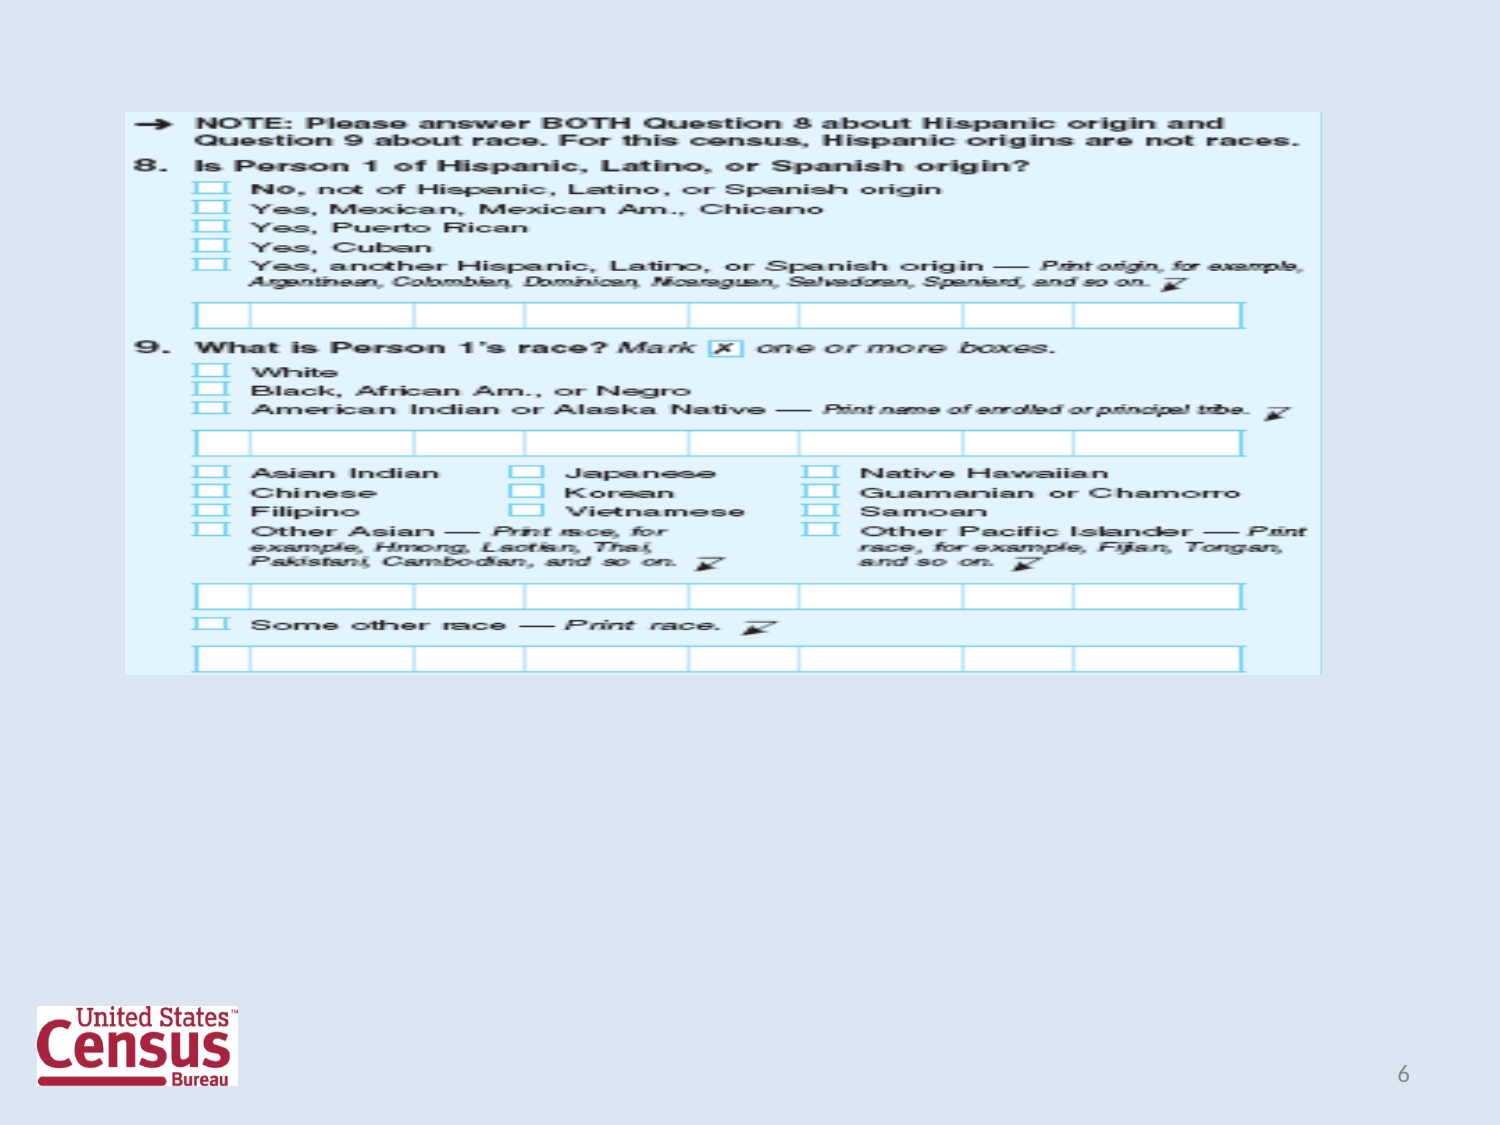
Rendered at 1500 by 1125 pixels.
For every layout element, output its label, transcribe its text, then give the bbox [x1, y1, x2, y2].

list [124, 112, 1323, 676]
picture [37, 1006, 238, 1086]
slide_number 6 [1074, 1042, 1425, 1103]
